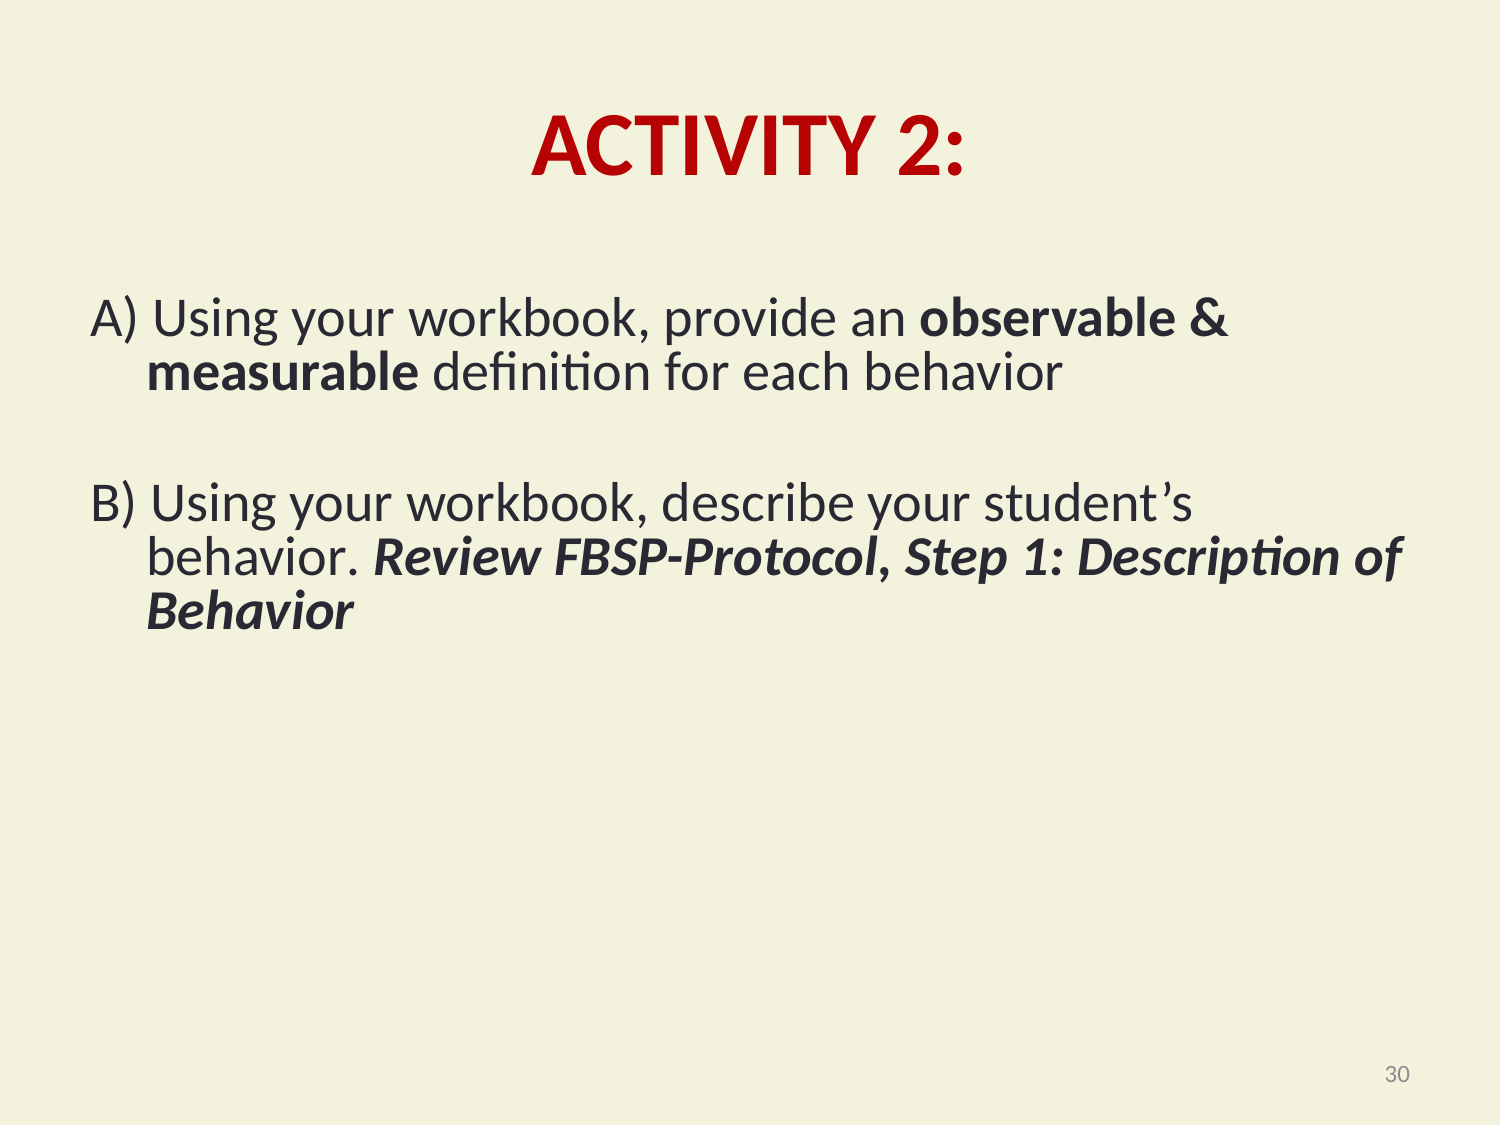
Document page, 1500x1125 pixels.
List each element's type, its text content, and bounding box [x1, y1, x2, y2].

title ACTIVITY 2: [75, 45, 1425, 233]
slide_number 30 [1074, 1042, 1425, 1103]
list A) Using your workbook, provide an observable & measurable definition for each behavior B) Using your workbook, describe your student’s behavior. Review FBSP-Protocol, Step 1: Description of Behavior [75, 286, 1425, 1033]
